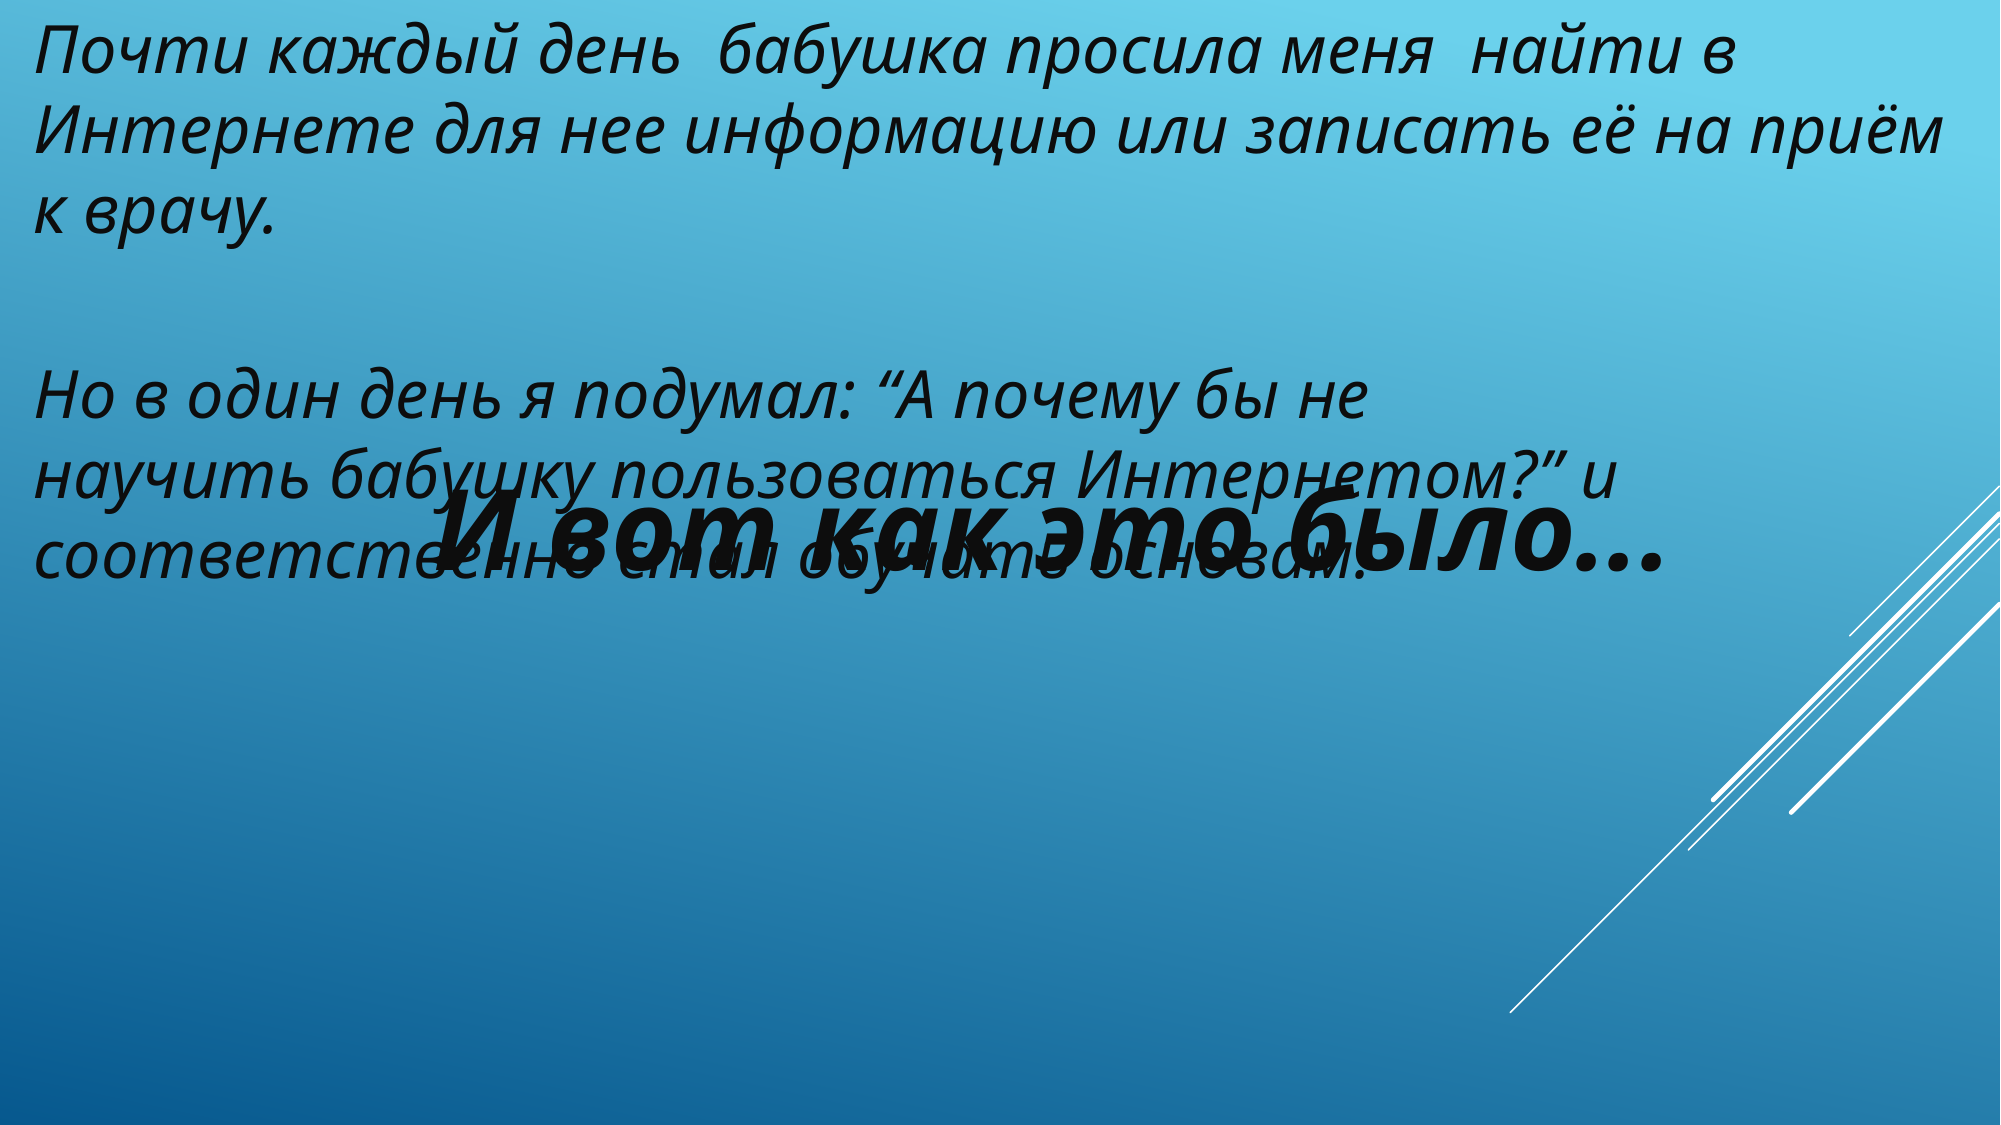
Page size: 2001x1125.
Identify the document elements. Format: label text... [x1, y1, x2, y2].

text_box Но в один день я подумал: “А почему бы не научить бабушку пользоваться Интернетом?” и соответственно стал обучать основам. [19, 344, 1670, 599]
text_box И вот как это было... [418, 450, 1688, 600]
text_box Почти каждый день бабушка просила меня найти в Интернете для нее информацию или записать её на приём к врачу. [19, 0, 2000, 255]
